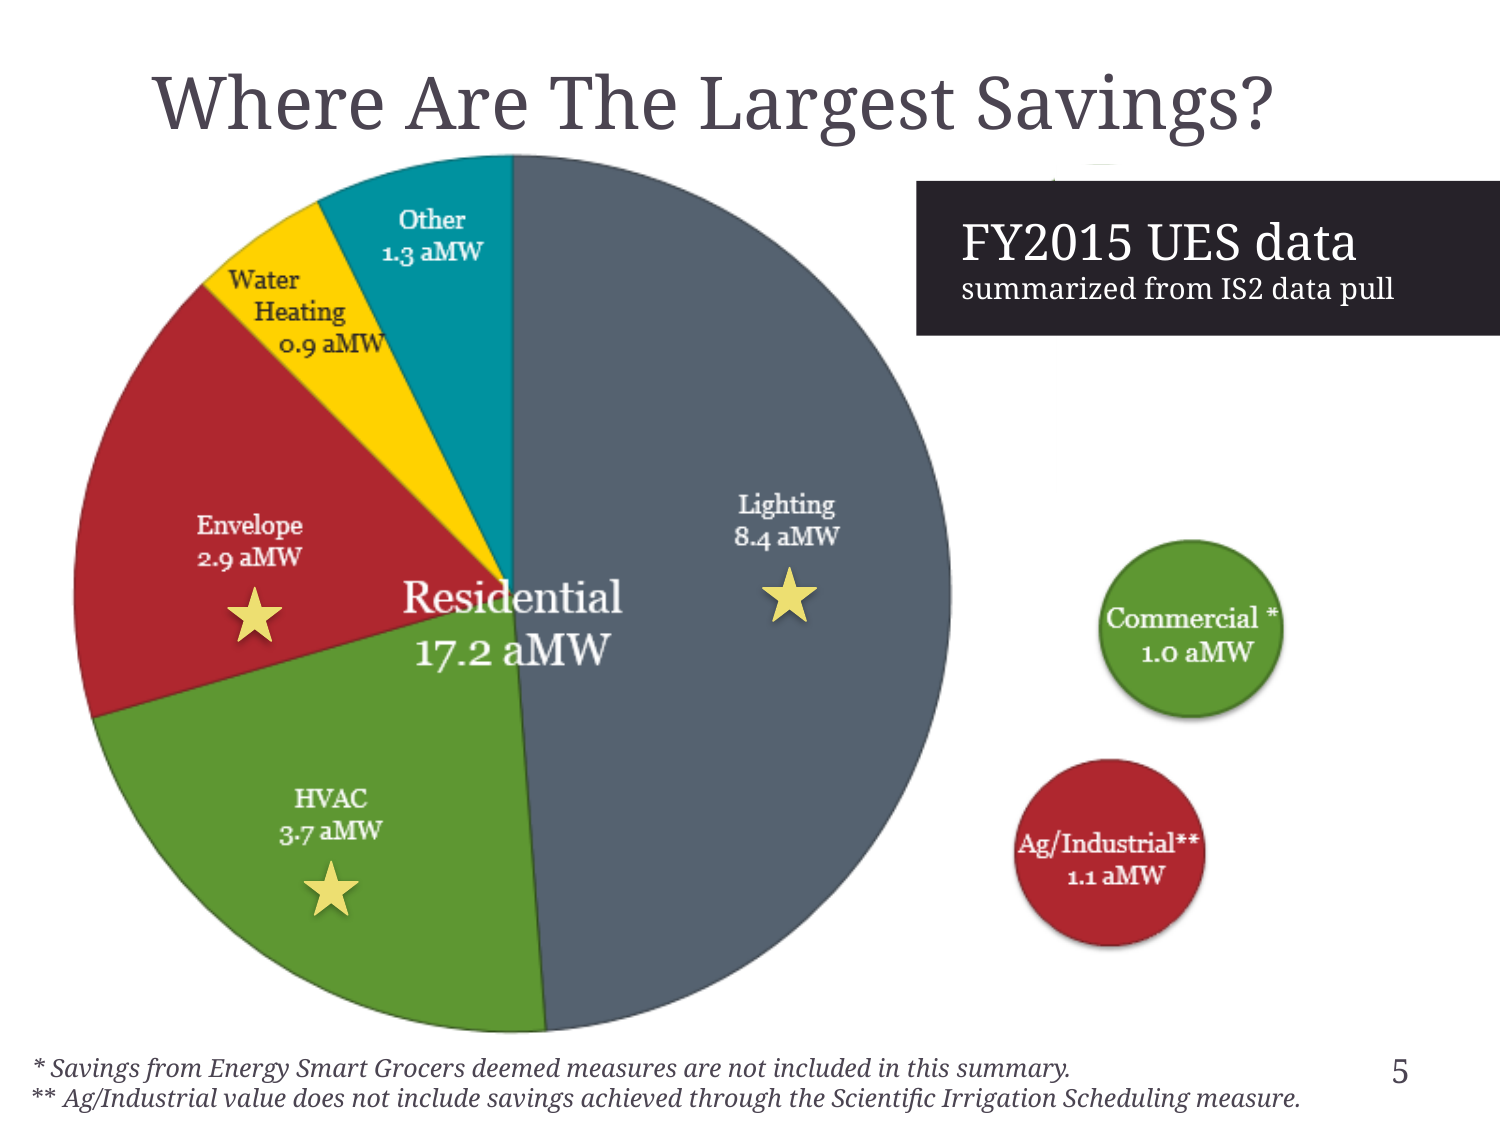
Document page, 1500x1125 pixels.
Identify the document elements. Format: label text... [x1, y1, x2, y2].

text_box Where Are The Largest Savings? [0, 49, 1474, 116]
text_box * Savings from Energy Smart Grocers deemed measures are not included in this summary. ** Ag/Industrial value does not include savings achieved through the Scientific Irrigation Scheduling measure. [16, 1045, 1372, 1121]
picture [63, 142, 1355, 1046]
slide_number 5 [1222, 1042, 1425, 1103]
text_box FY2015 UES data summarized from IS2 data pull [1359, 180, 1500, 336]
